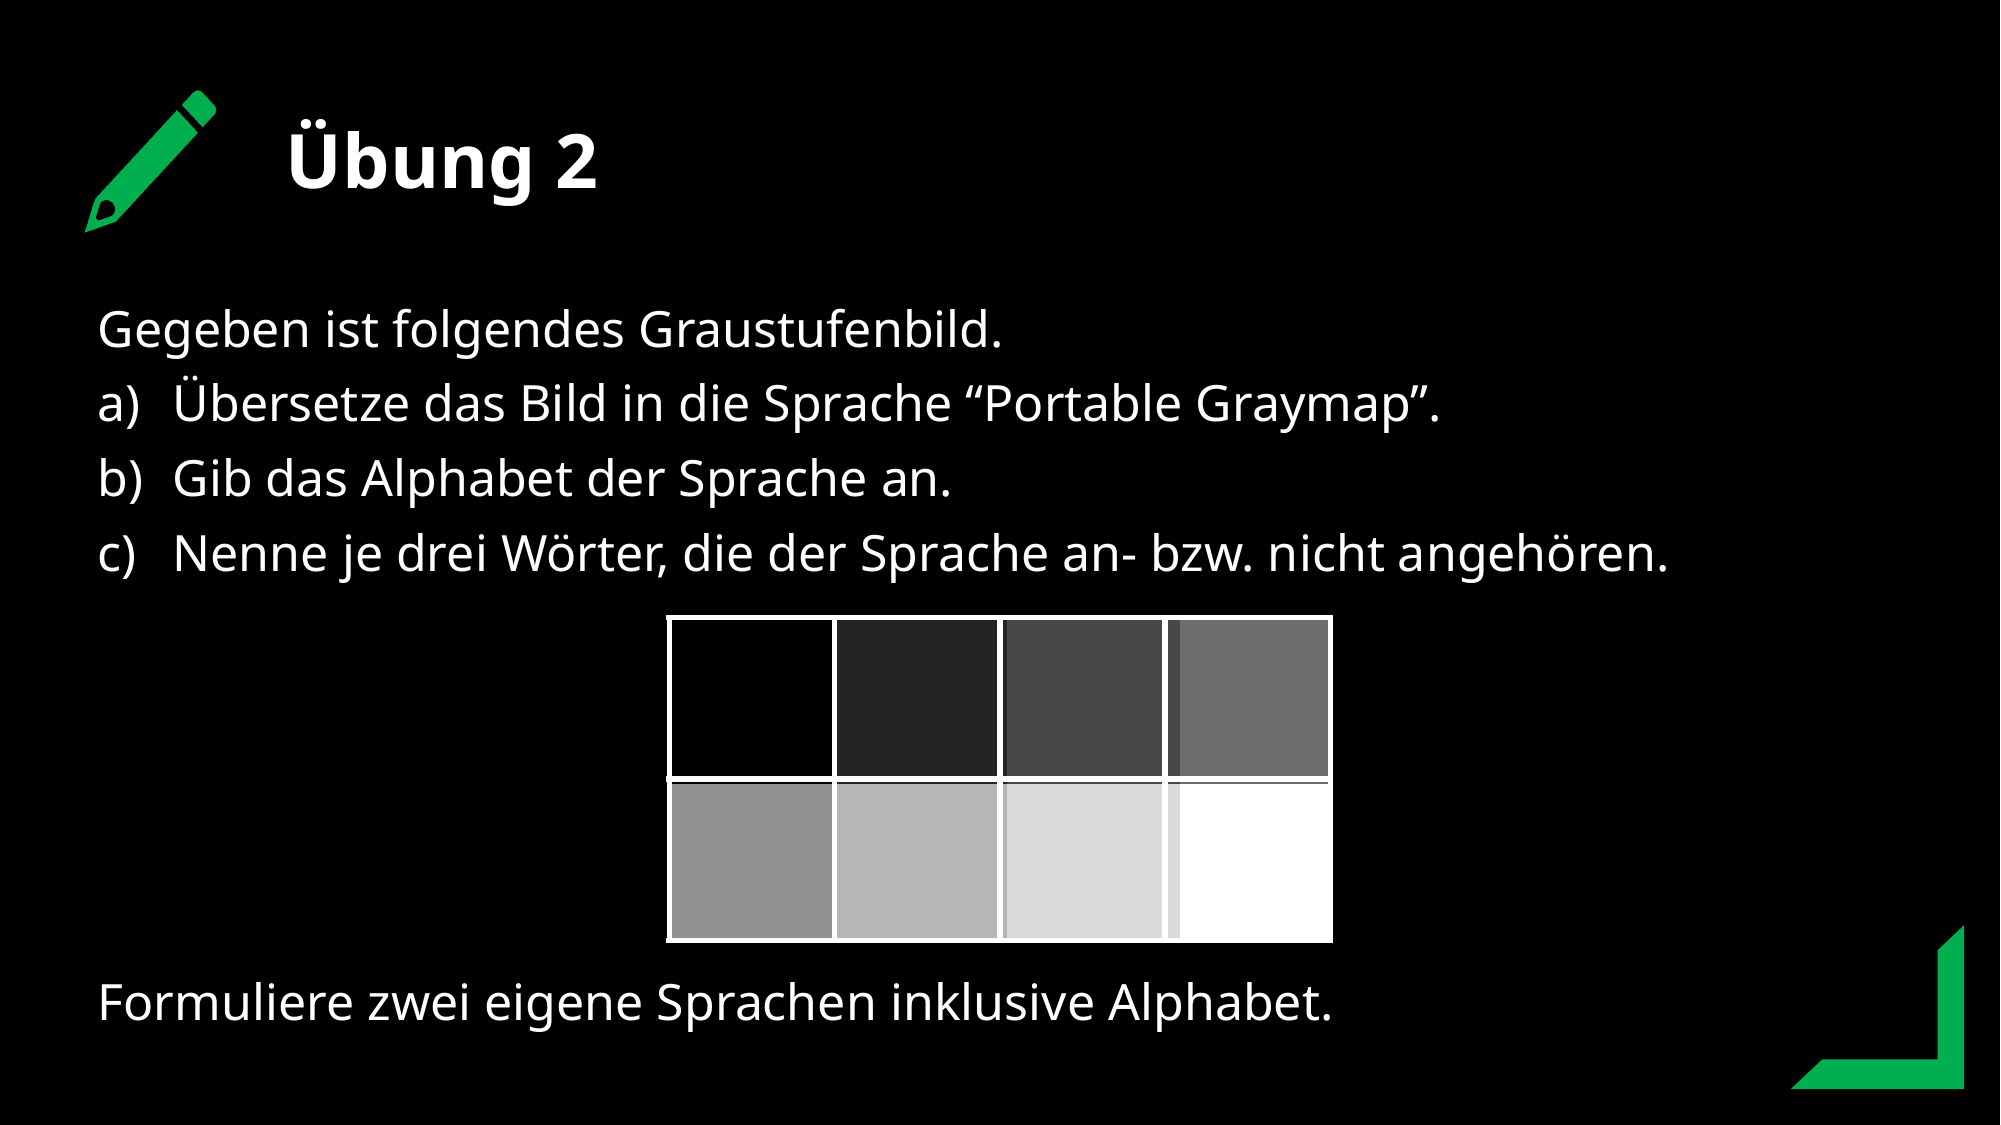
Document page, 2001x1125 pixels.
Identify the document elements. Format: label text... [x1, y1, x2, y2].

list Übung 2 [271, 115, 1899, 222]
picture [669, 617, 1331, 941]
picture [71, 76, 229, 247]
list Gegeben ist folgendes Graustufenbild. Übersetze das Bild in die Sprache “Portable Graymap”. Gib das Alphabet der Sprache an. Nenne je drei Wörter, die der Sprache an- bzw. nicht angehören. Formuliere zwei eigene Sprachen inklusive Alphabet. [83, 296, 1899, 1009]
